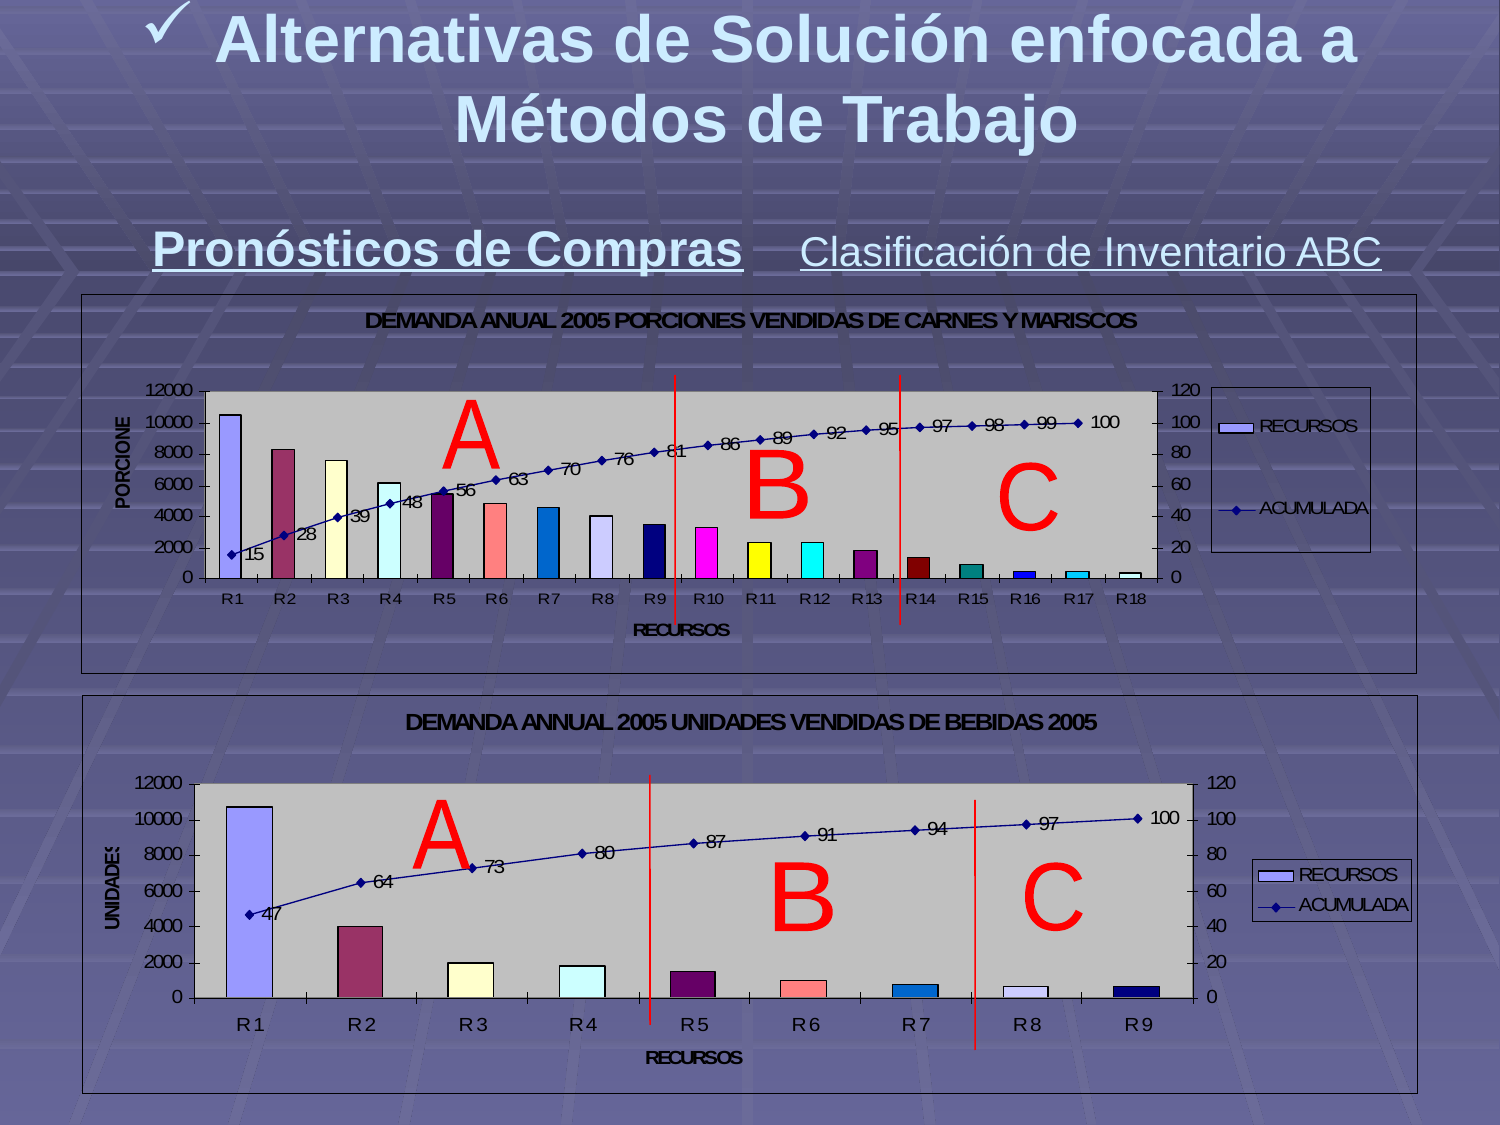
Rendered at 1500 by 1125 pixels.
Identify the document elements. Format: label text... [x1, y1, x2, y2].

title Alternativas de Solución enfocada a Métodos de Trabajo Pronósticos de Compras Clasificación de Inventario ABC [74, 137, 1425, 286]
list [74, 287, 1425, 680]
picture [74, 687, 1426, 1101]
